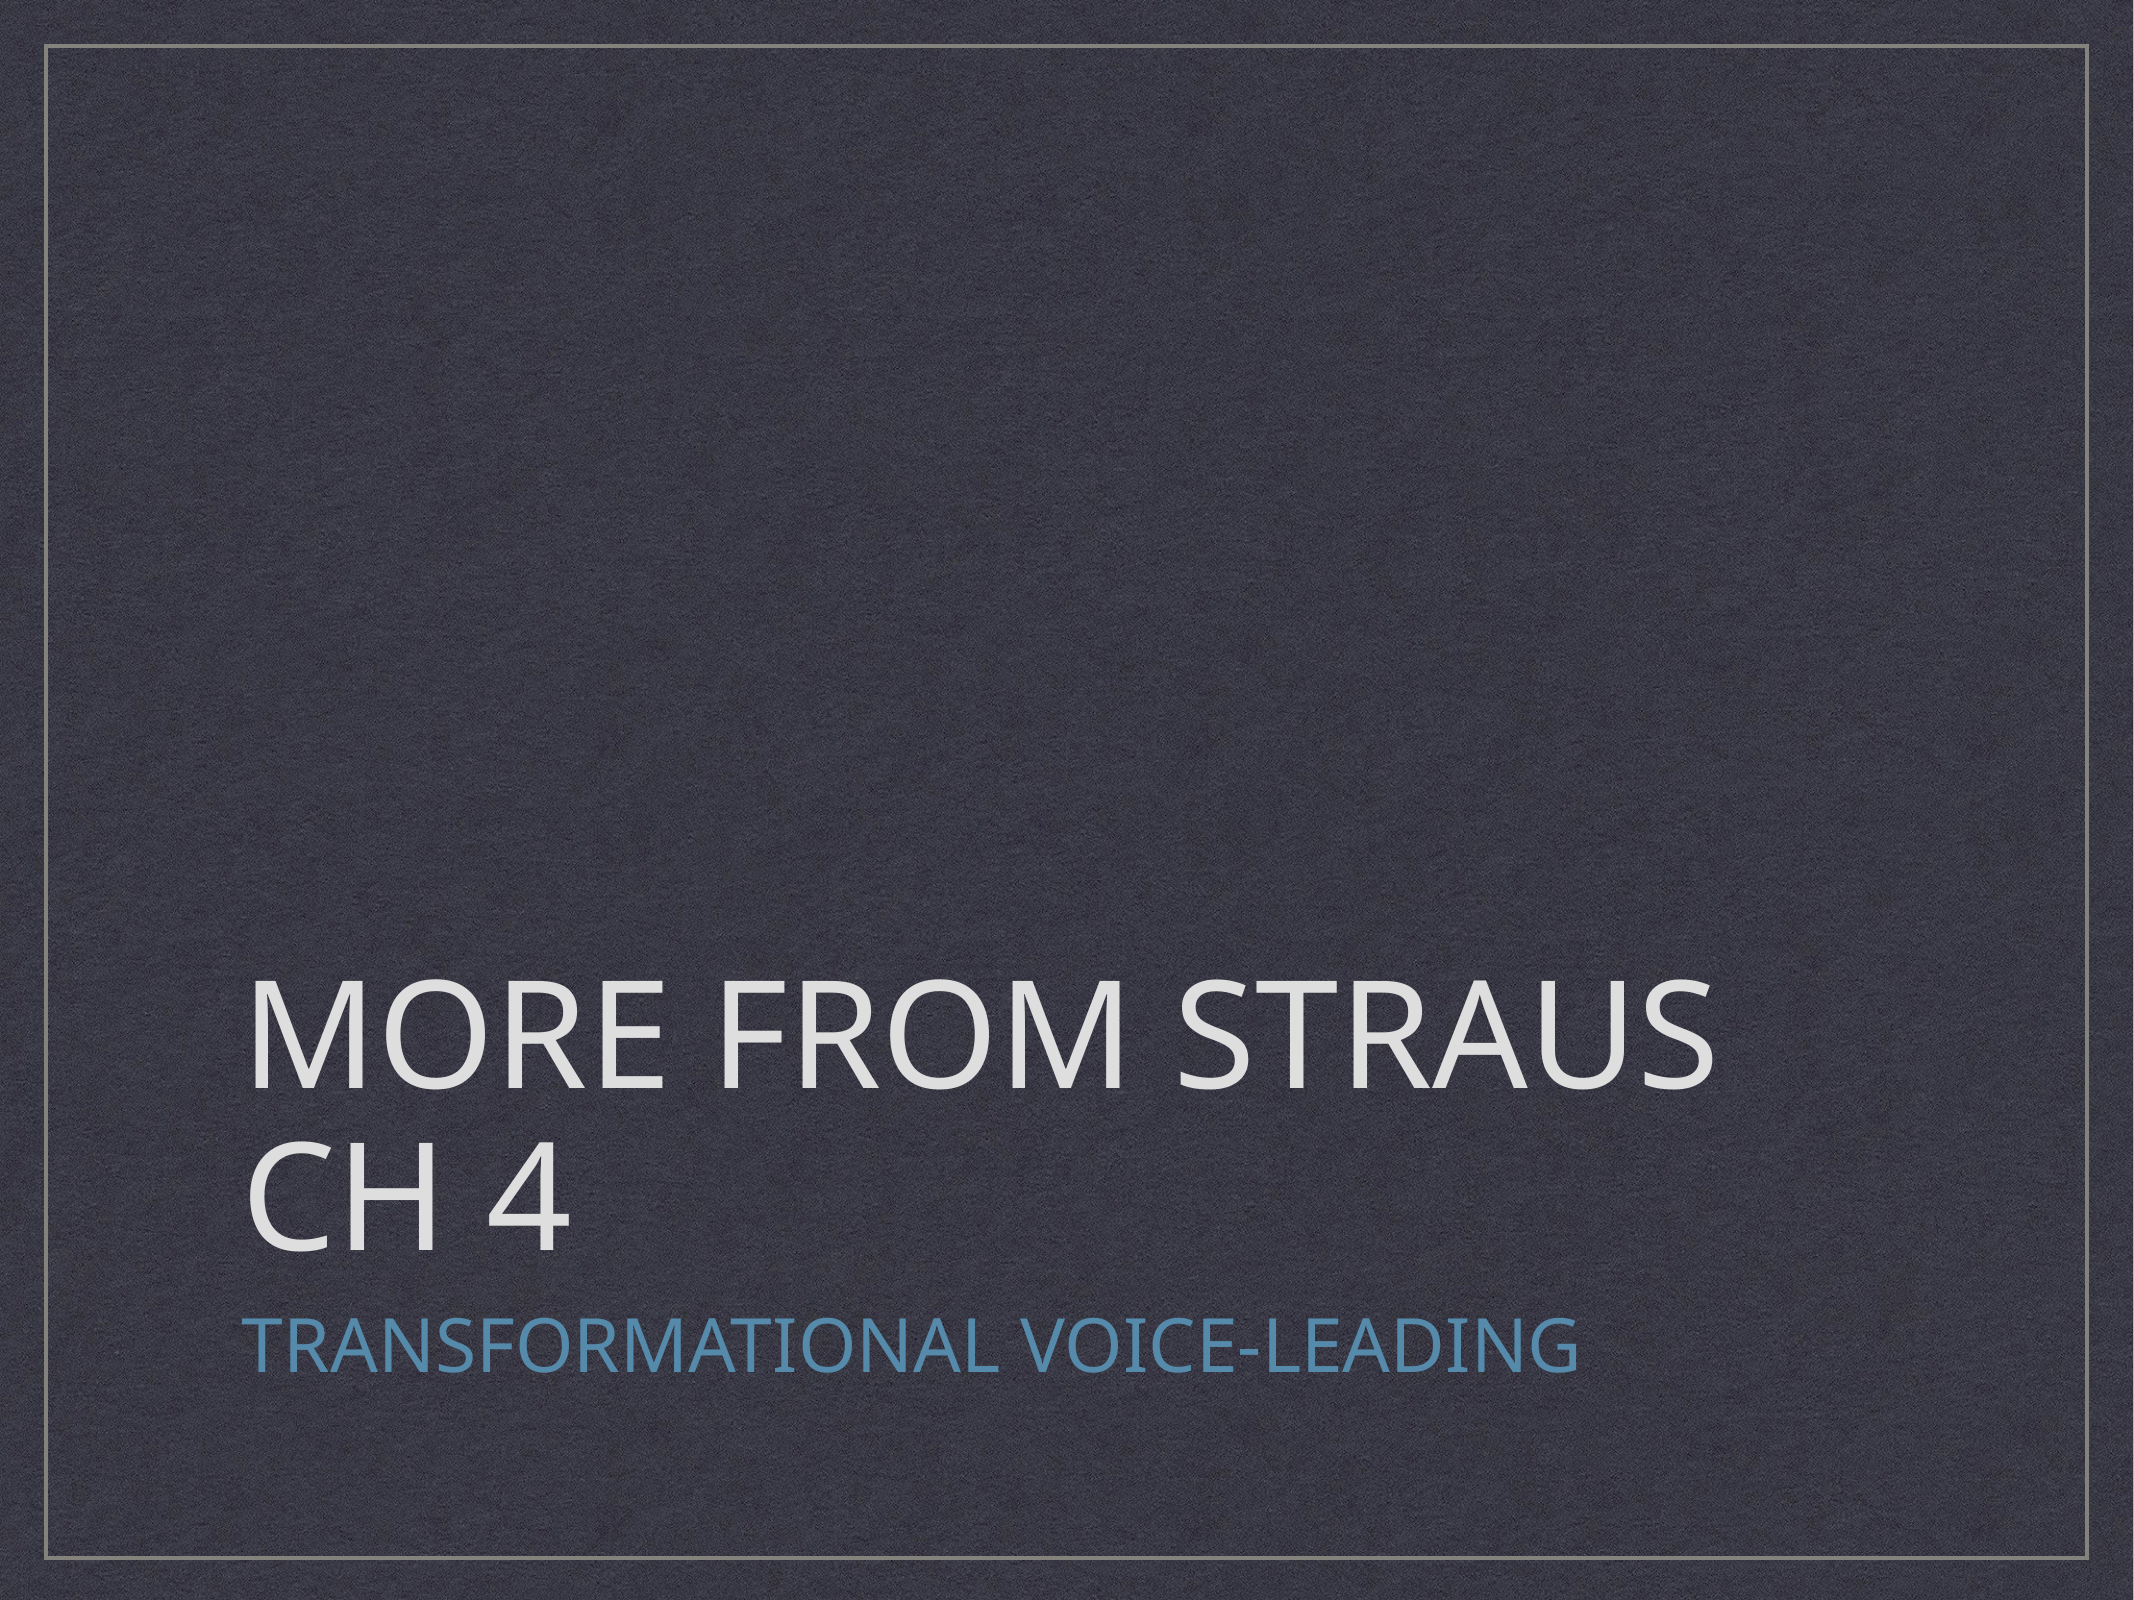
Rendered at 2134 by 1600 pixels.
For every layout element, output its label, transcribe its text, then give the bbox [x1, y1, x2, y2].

picture [0, 0, 2134, 1600]
title More from Straus ch 4 [232, 859, 1963, 1289]
subtitle transformational voice-leading [232, 1289, 1963, 1516]
